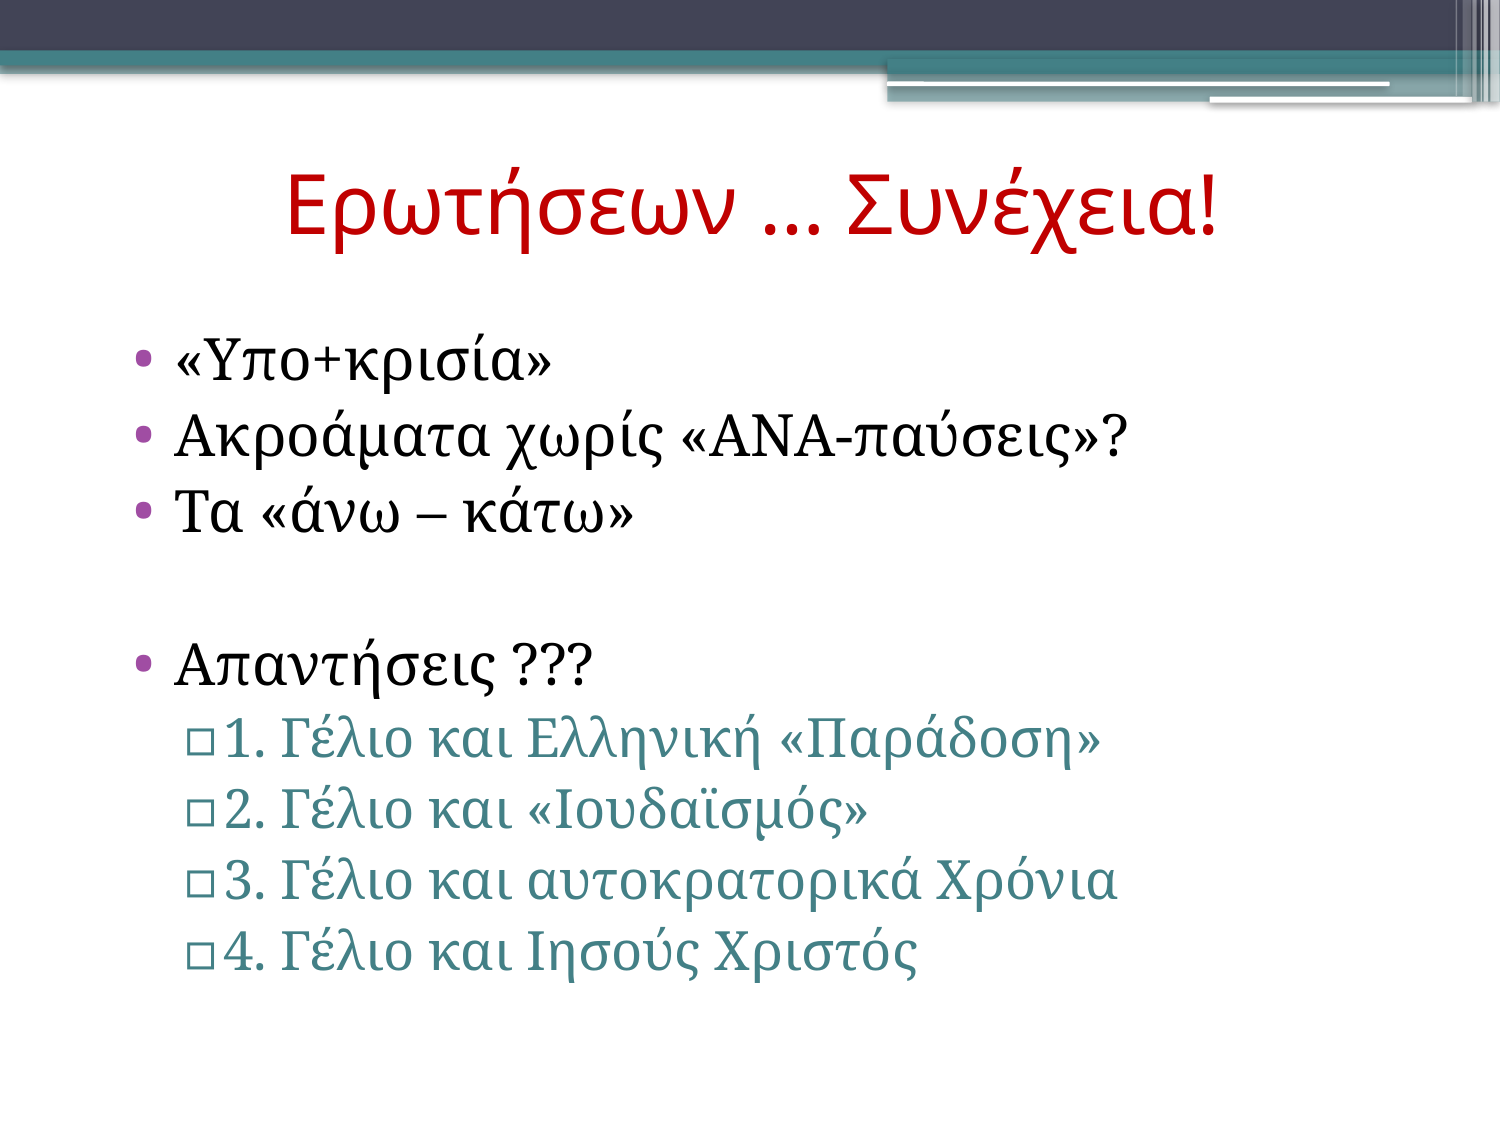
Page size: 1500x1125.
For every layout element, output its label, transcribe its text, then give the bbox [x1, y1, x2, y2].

list «Υπο+κρισία» Ακροάματα χωρίς «ΑΝΑ-παύσεις»? Τα «άνω – κάτω» Απαντήσεις ??? 1. Γέλιο και Ελληνική «Παράδοση» 2. Γέλιο και «Ιουδαϊσμός» 3. Γέλιο και αυτοκρατορικά Χρόνια 4. Γέλιο και Ιησούς Χριστός [100, 314, 1451, 1024]
title Ερωτήσεων … Συνέχεια! [76, 113, 1427, 289]
